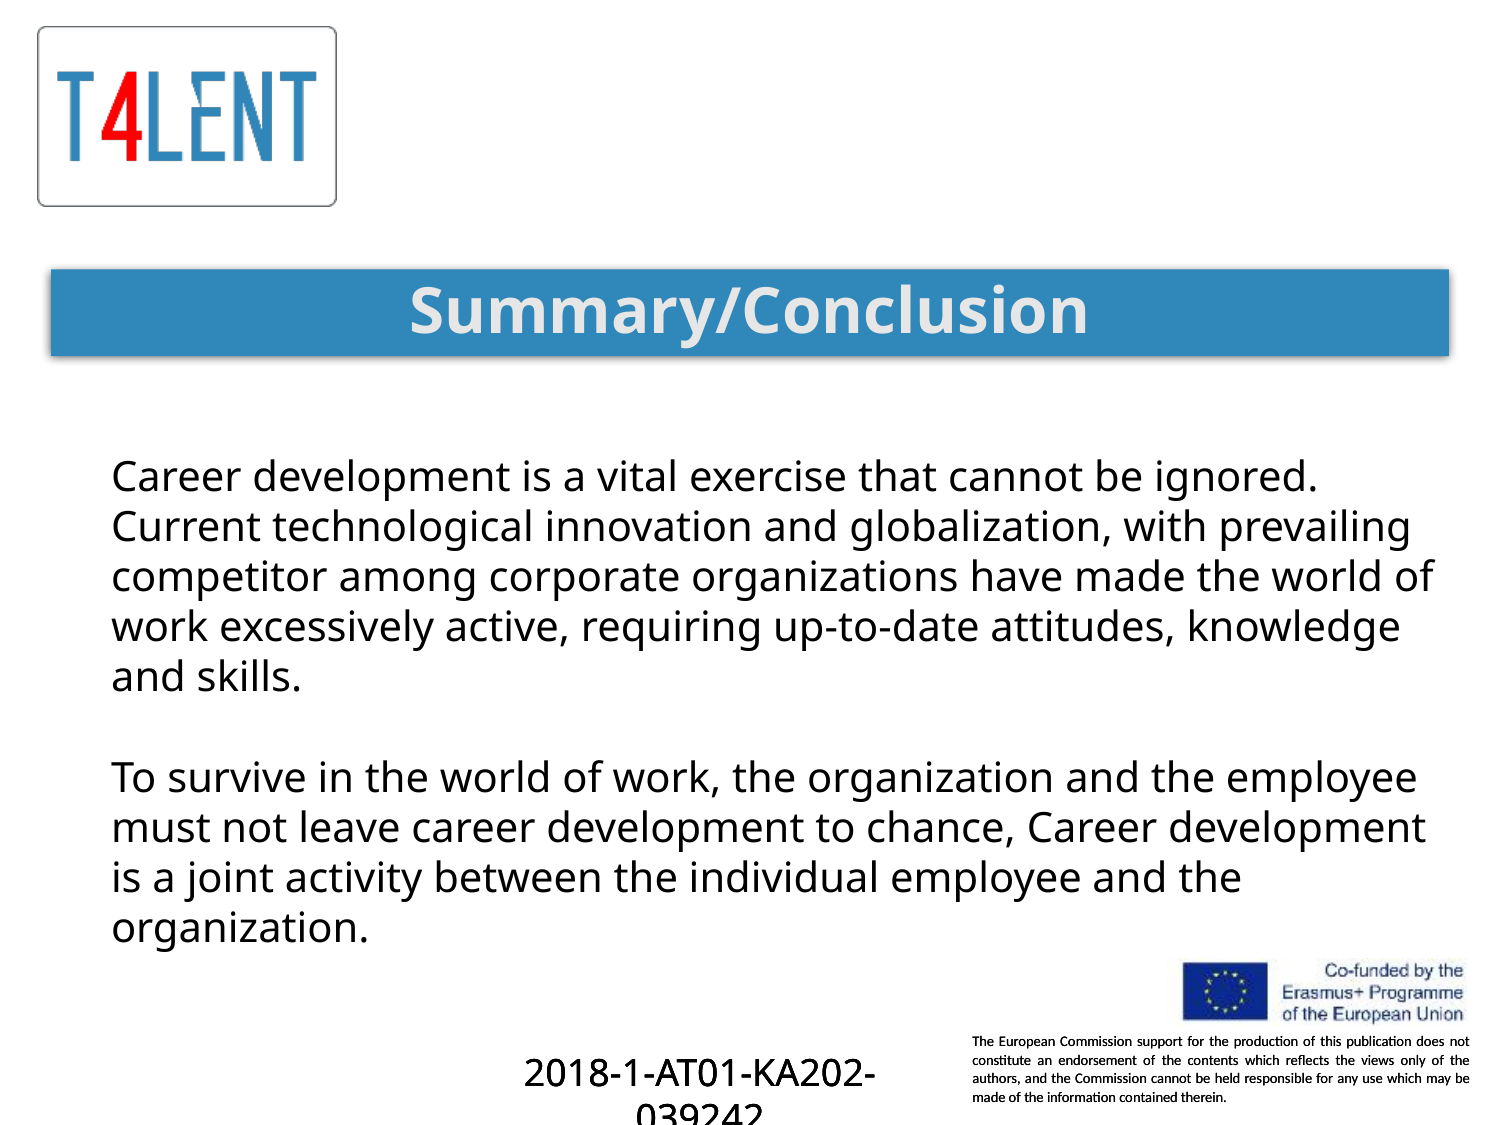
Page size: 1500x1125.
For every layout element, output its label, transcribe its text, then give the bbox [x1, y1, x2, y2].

text_box 2018-1-AT01-KA202-039242 [454, 1040, 946, 1102]
text_box Career development is a vital exercise that cannot be ignored. Current technological innovation and globalization, with prevailing competitor among corporate organizations have made the world of work excessively active, requiring up-to-date attitudes, knowledge and skills. To survive in the world of work, the organization and the employee must not leave career development to chance, Career development is a joint activity between the individual employee and the organization. [96, 442, 1449, 958]
picture [37, 26, 337, 207]
picture [1166, 958, 1478, 1026]
title Summary/Conclusion [51, 269, 1449, 357]
